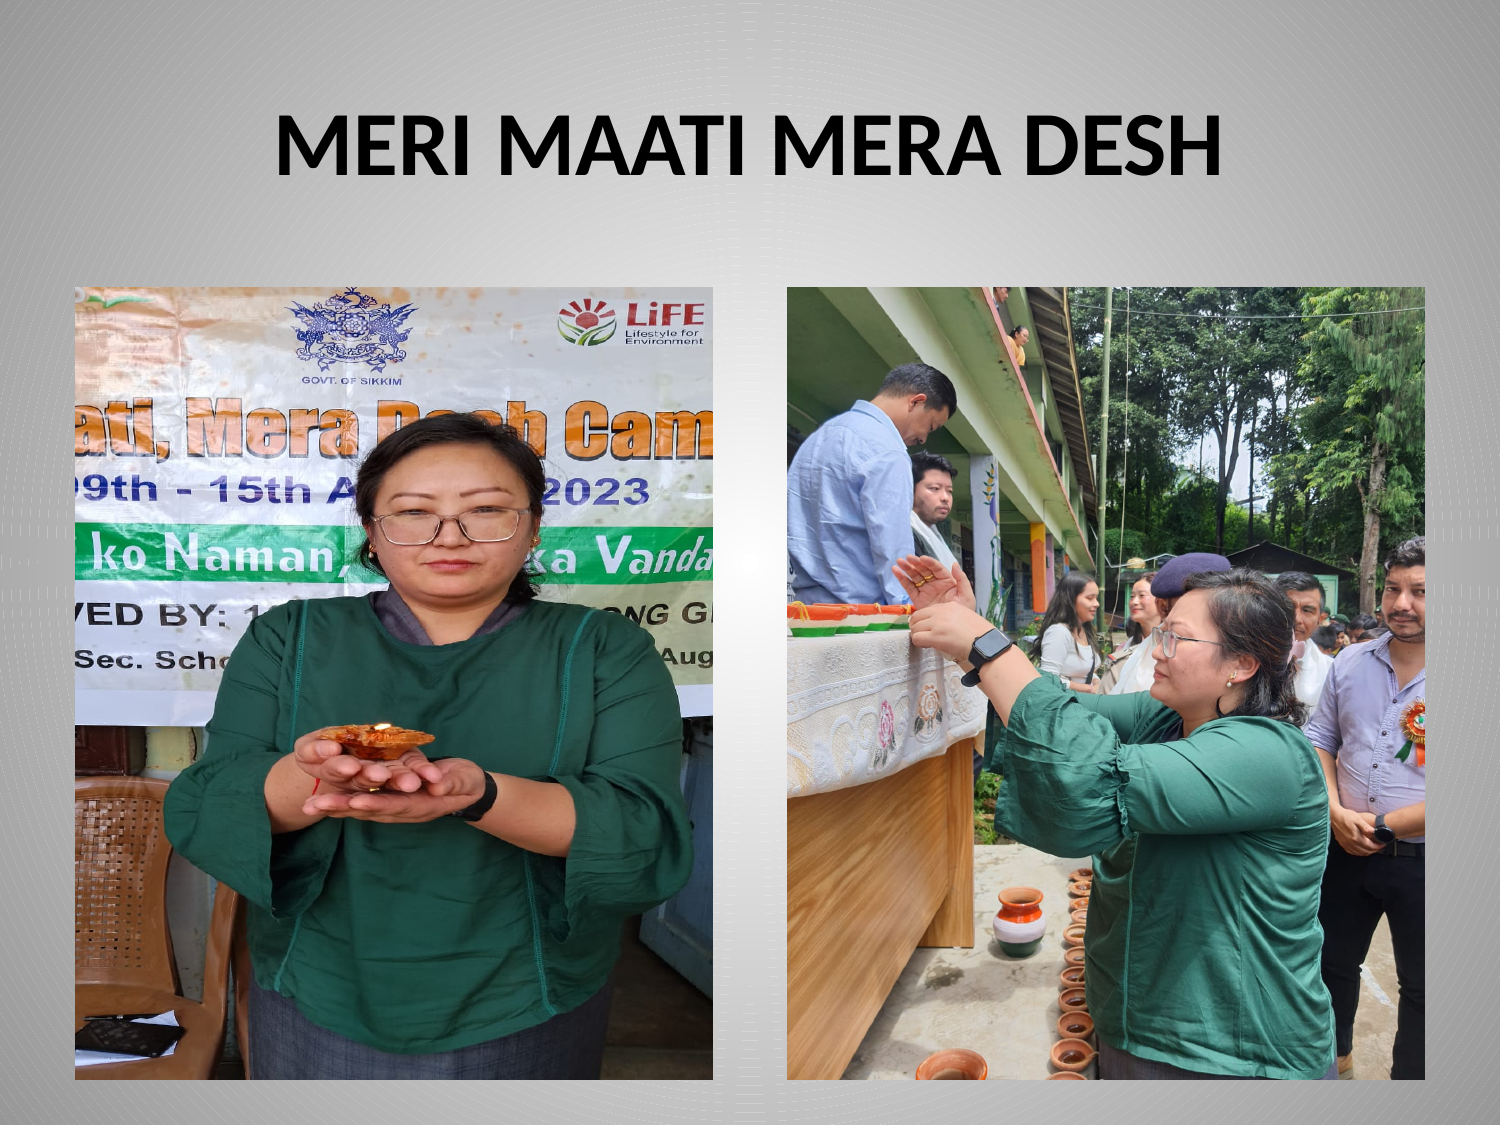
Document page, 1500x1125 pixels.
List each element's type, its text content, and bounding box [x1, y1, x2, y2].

title MERI MAATI MERA DESH [75, 45, 1425, 233]
picture [787, 287, 1426, 1081]
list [74, 287, 713, 1081]
